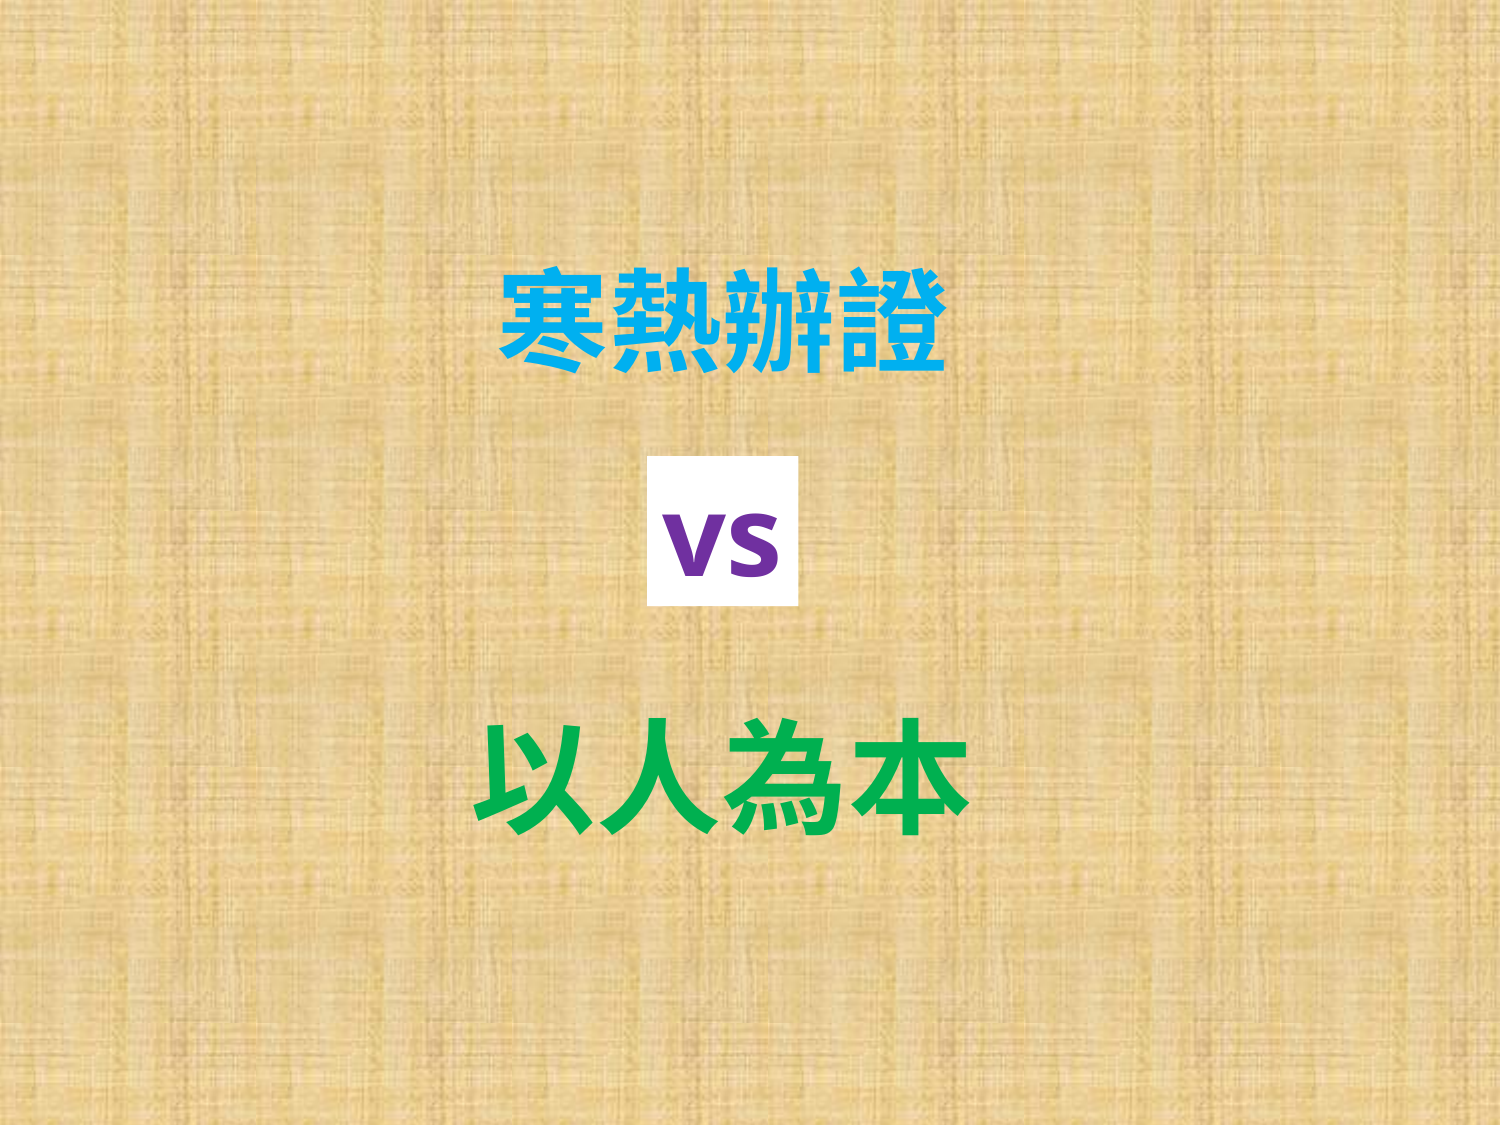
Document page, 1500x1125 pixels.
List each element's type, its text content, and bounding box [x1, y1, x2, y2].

picture [0, 0, 1500, 1125]
text_box 以人為本 [455, 692, 990, 858]
text_box 寒熱辦證 [480, 243, 965, 394]
text_box vs [647, 456, 799, 607]
